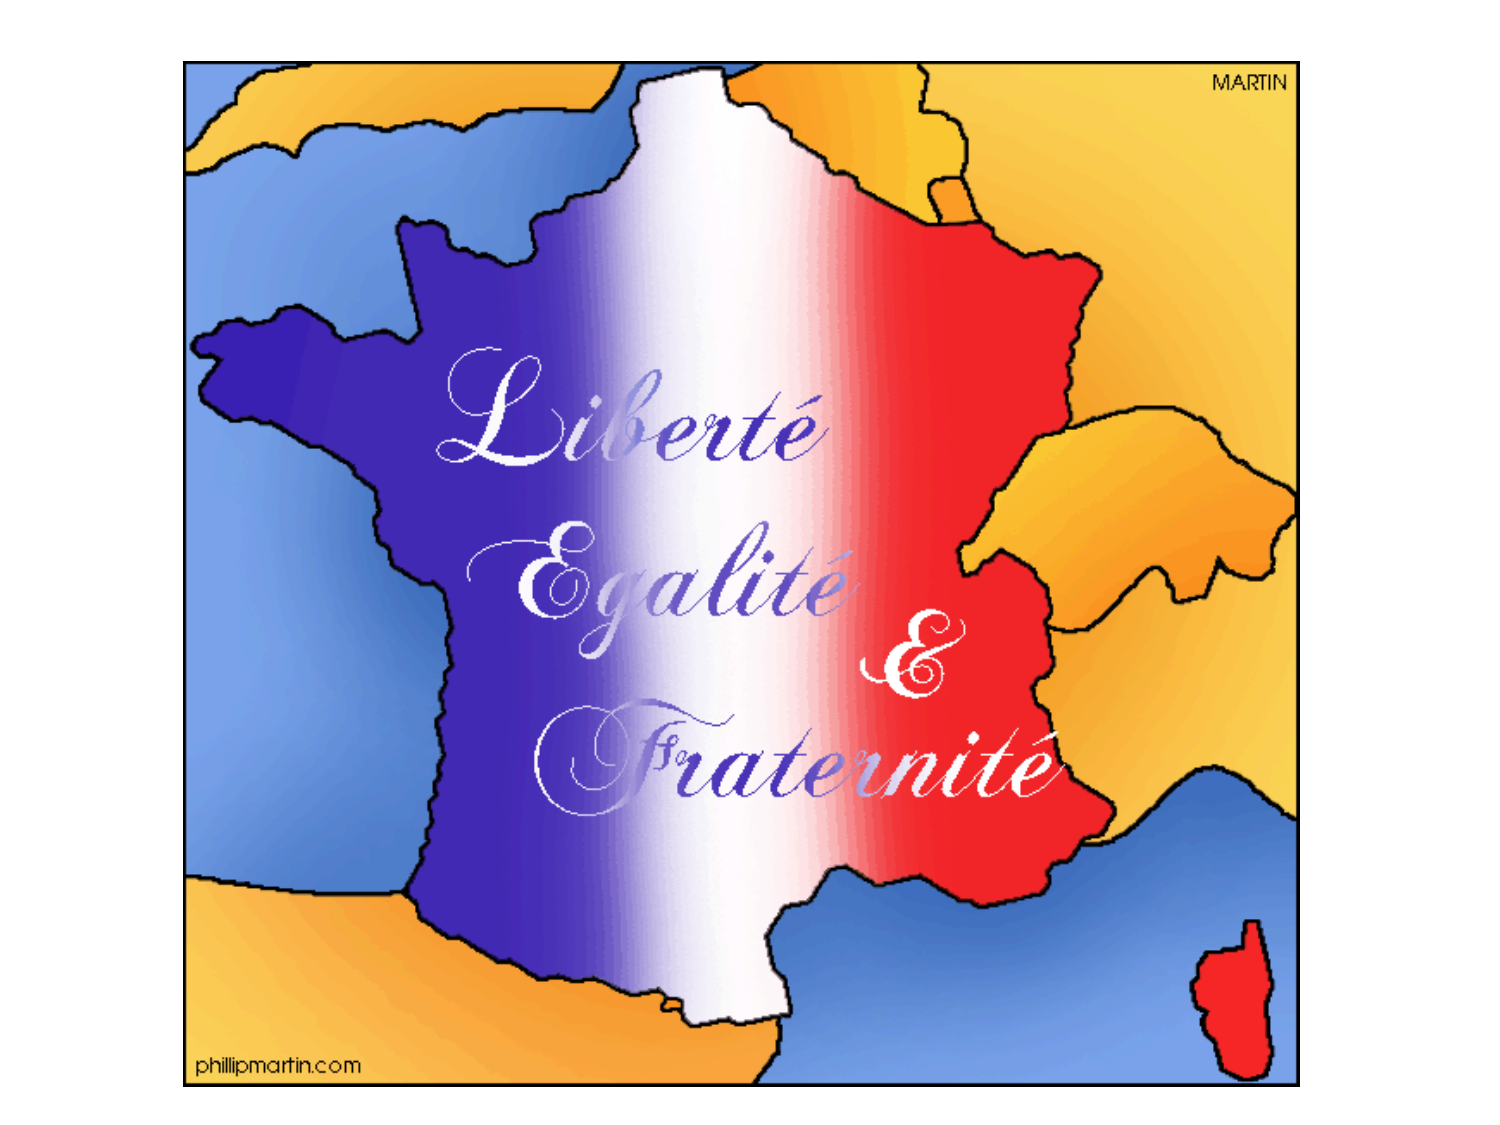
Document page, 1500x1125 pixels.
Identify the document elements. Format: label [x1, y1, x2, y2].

picture [182, 61, 1300, 1087]
